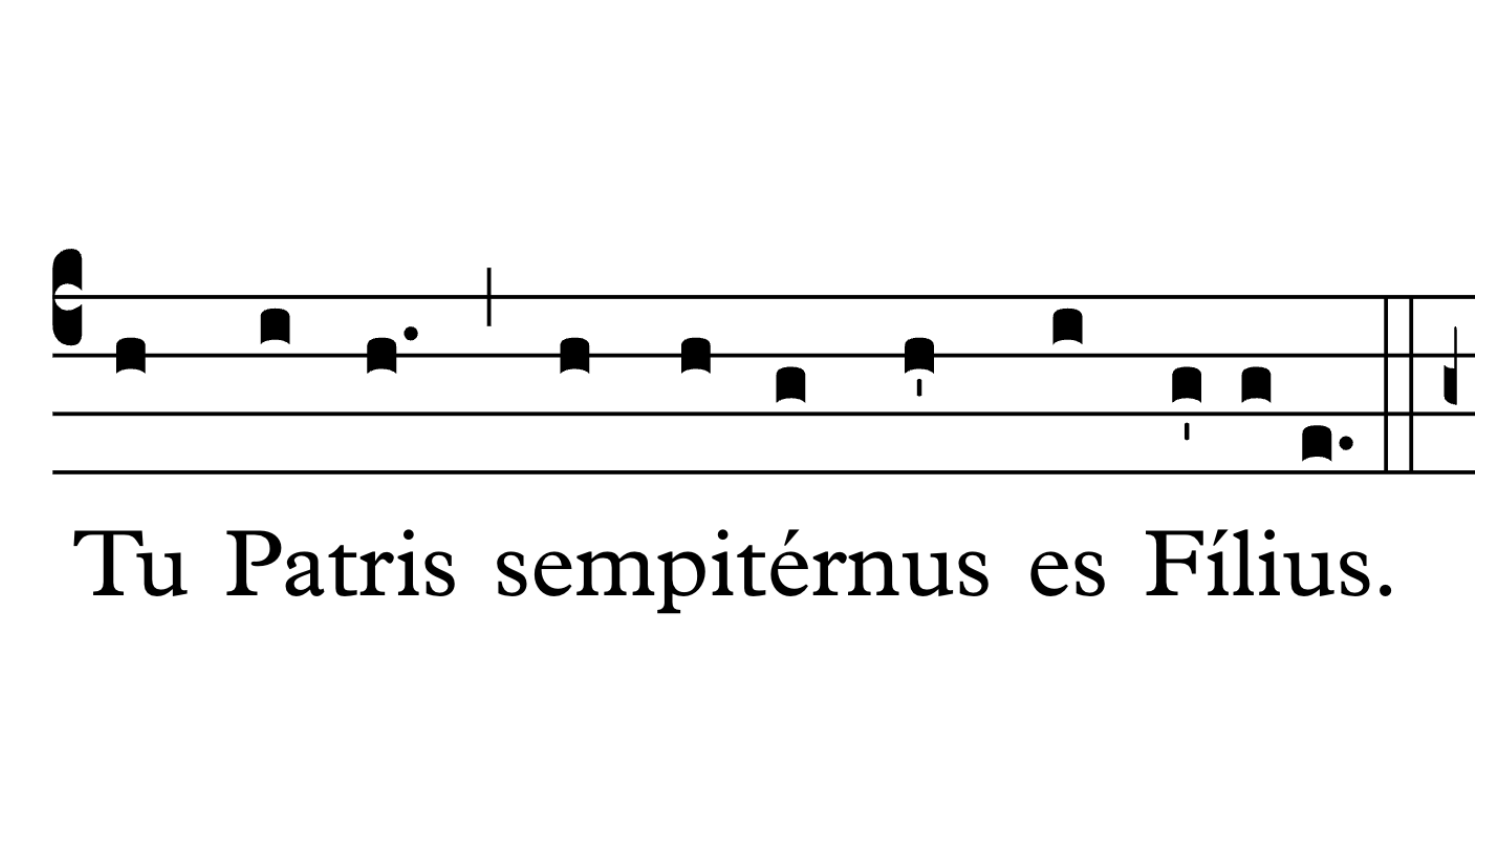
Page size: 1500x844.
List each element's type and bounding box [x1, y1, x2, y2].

picture [24, 213, 1476, 631]
